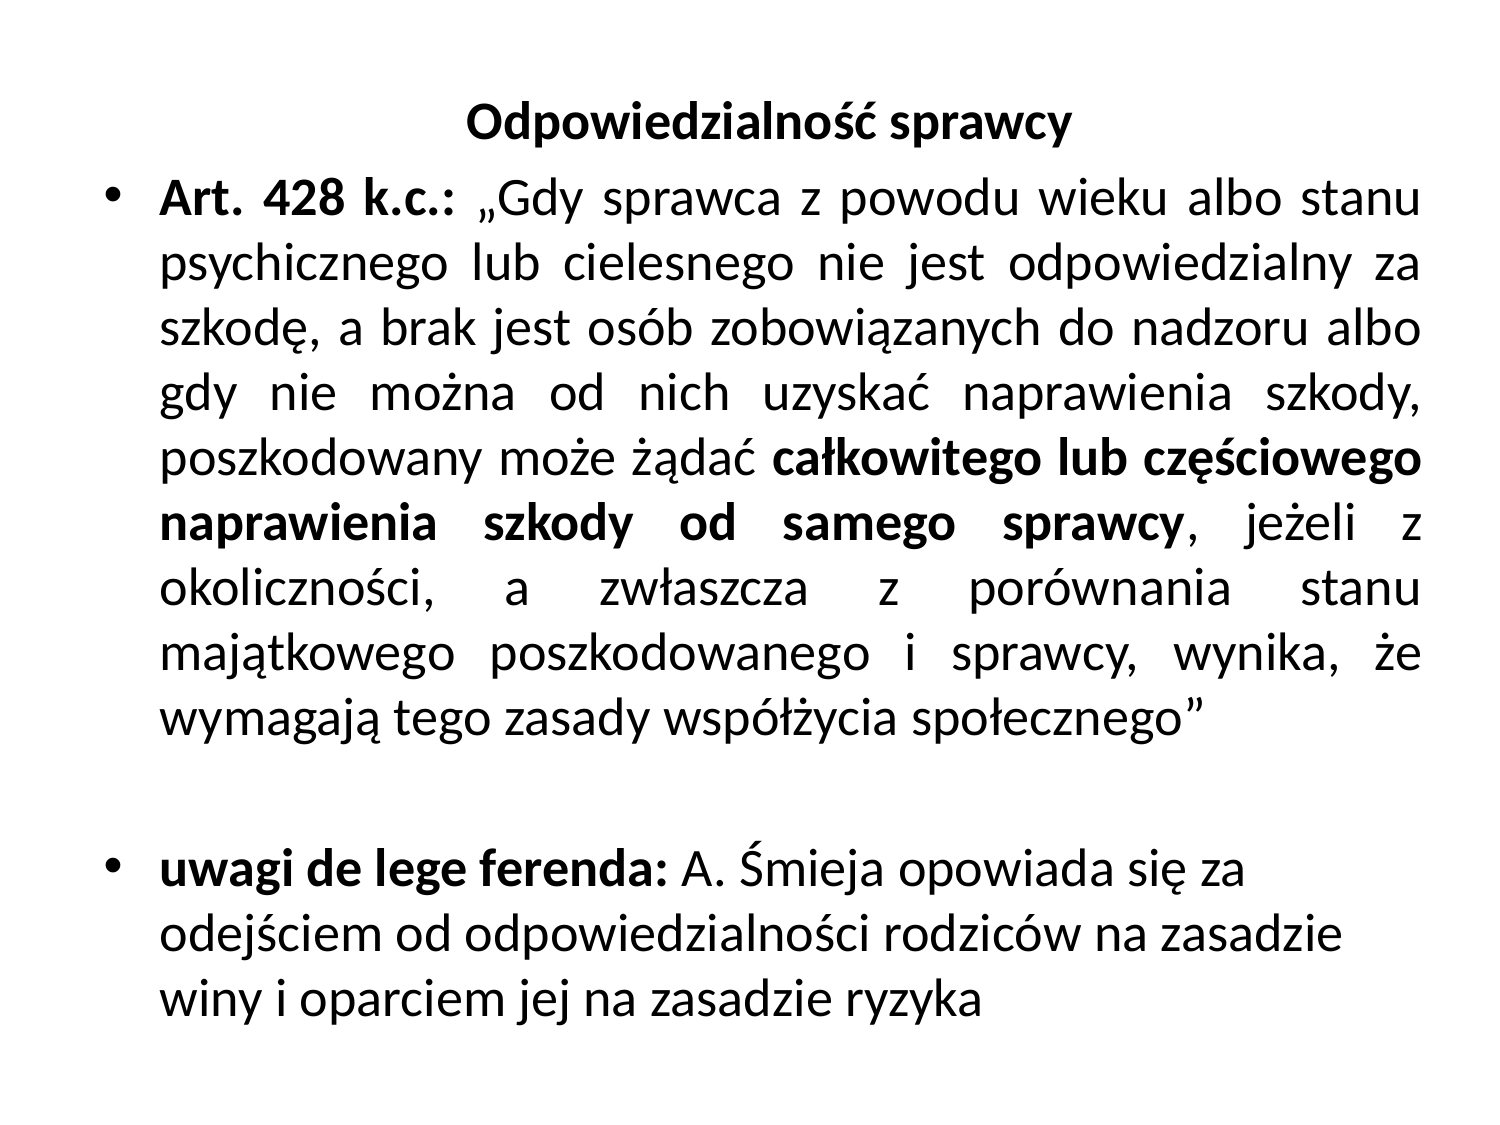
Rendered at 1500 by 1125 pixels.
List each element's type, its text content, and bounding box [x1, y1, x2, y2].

list Odpowiedzialność sprawcy Art. 428 k.c.: „Gdy sprawca z powodu wieku albo stanu psychicznego lub cielesnego nie jest odpowiedzialny za szkodę, a brak jest osób zobowiązanych do nadzoru albo gdy nie można od nich uzyskać naprawienia szkody, poszkodowany może żądać całkowitego lub częściowego naprawienia szkody od samego sprawcy, jeżeli z okoliczności, a zwłaszcza z porównania stanu majątkowego poszkodowanego i sprawcy, wynika, że wymagają tego zasady współżycia społecznego” uwagi de lege ferenda: A. Śmieja opowiada się za odejściem od odpowiedzialności rodziców na zasadzie winy i oparciem jej na zasadzie ryzyka [88, 78, 1439, 1047]
